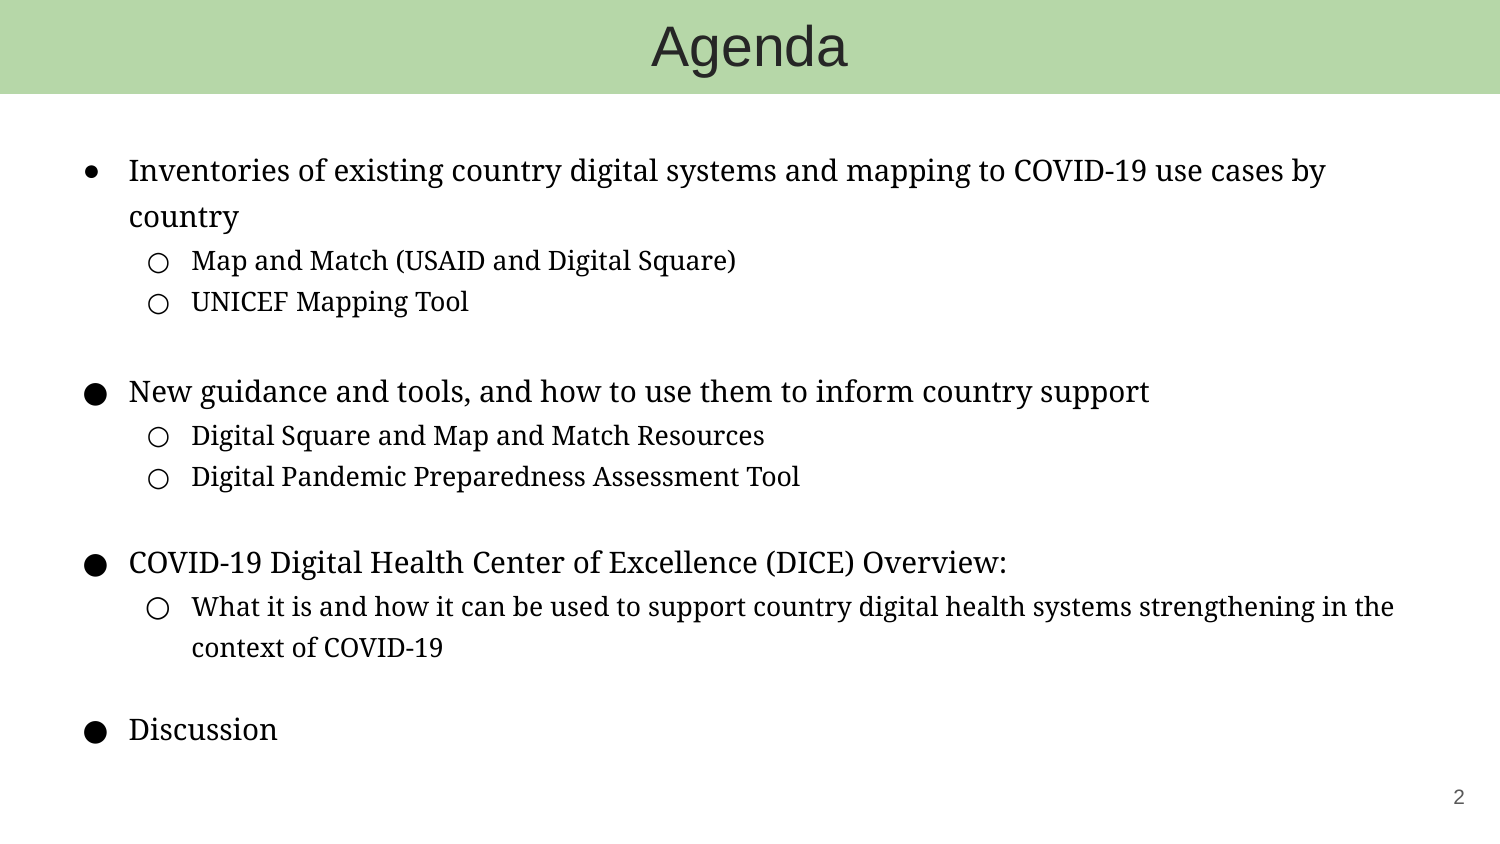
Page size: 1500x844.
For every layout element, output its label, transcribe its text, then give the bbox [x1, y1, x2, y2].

title Agenda [0, 0, 1500, 94]
slide_number ‹#› [1389, 764, 1480, 830]
list Inventories of existing country digital systems and mapping to COVID-19 use cases by country Map and Match (USAID and Digital Square) UNICEF Mapping Tool New guidance and tools, and how to use them to inform country support Digital Square and Map and Match Resources Digital Pandemic Preparedness Assessment Tool COVID-19 Digital Health Center of Excellence (DICE) Overview: What it is and how it can be used to support country digital health systems strengthening in the context of COVID-19 Discussion [51, 128, 1449, 765]
